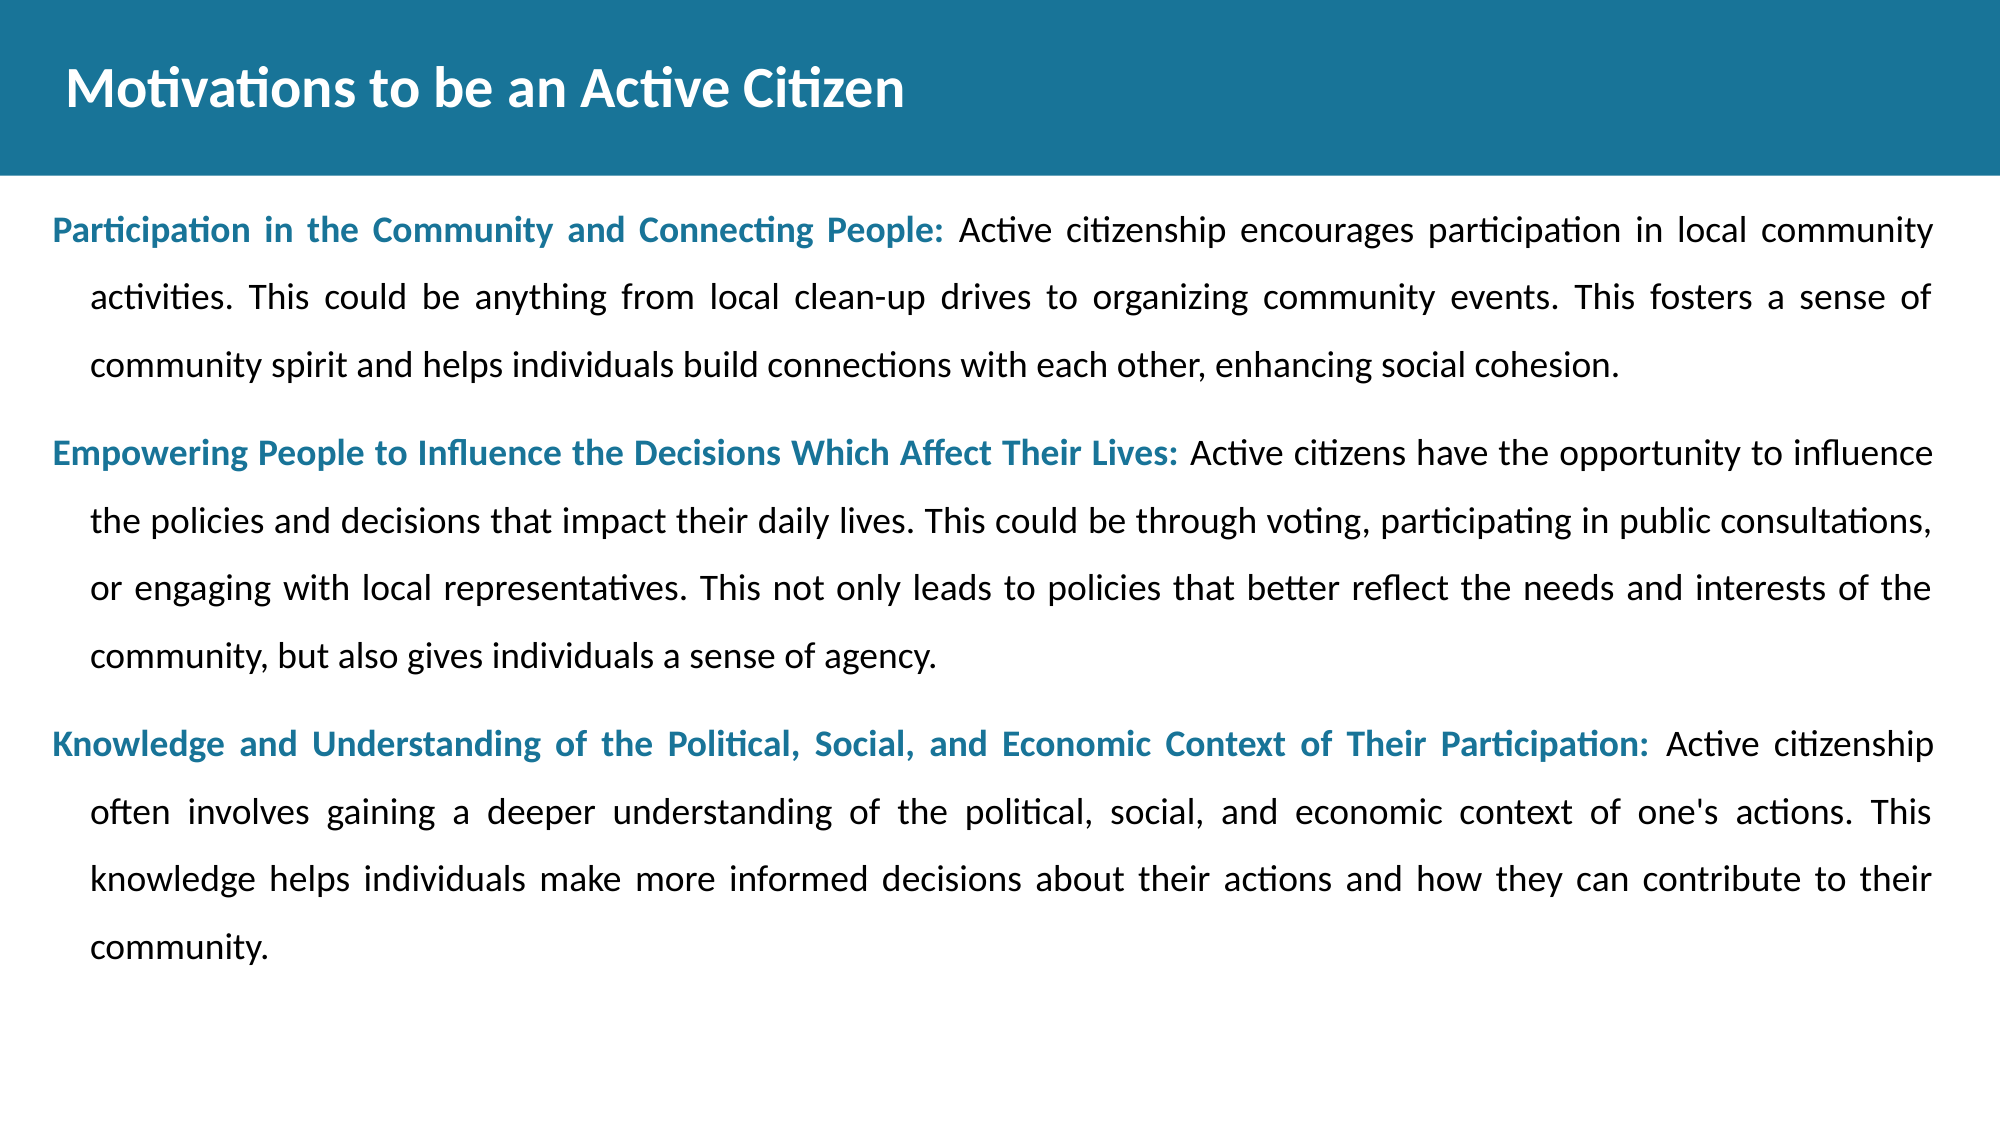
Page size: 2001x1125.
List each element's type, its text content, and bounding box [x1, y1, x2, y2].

title Motivations to be an Active Citizen [65, 28, 1935, 140]
list Participation in the Community and Connecting People: Active citizenship encourages participation in local community activities. This could be anything from local clean-up drives to organizing community events. This fosters a sense of community spirit and helps individuals build connections with each other, enhancing social cohesion. Empowering People to Influence the Decisions Which Affect Their Lives: Active citizens have the opportunity to influence the policies and decisions that impact their daily lives. This could be through voting, participating in public consultations, or engaging with local representatives. This not only leads to policies that better reflect the needs and interests of the community, but also gives individuals a sense of agency. Knowledge and Understanding of the Political, Social, and Economic Context of Their Participation: Active citizenship often involves gaining a deeper understanding of the political, social, and economic context of one's actions. This knowledge helps individuals make more informed decisions about their actions and how they can contribute to their community. [15, 116, 1935, 1074]
